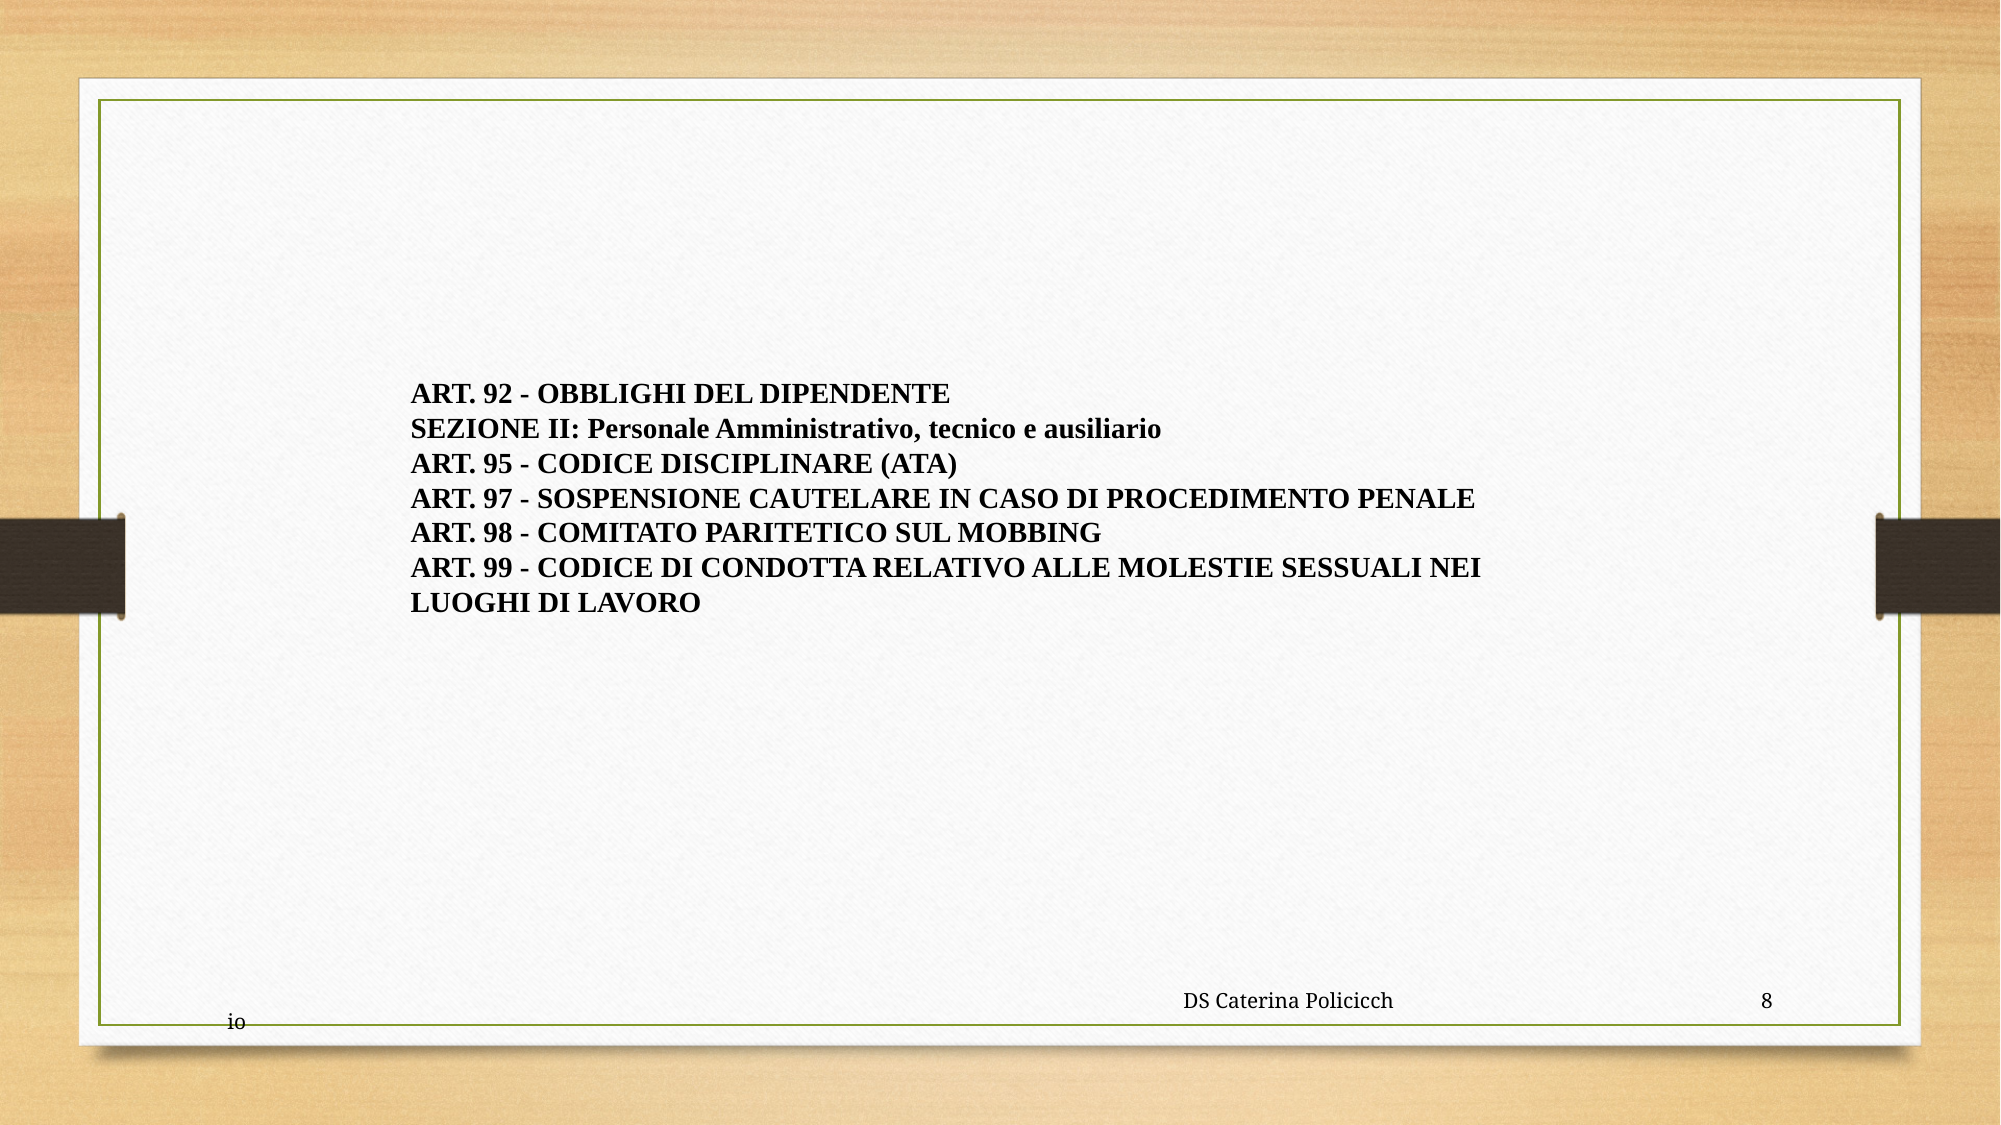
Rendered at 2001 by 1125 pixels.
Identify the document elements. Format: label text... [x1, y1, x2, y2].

text_box ART. 92 - OBBLIGHI DEL DIPENDENTE SEZIONE II: Personale Amministrativo, tecnico e ausiliario ART. 95 - CODICE DISCIPLINARE (ATA) ART. 97 - SOSPENSIONE CAUTELARE IN CASO DI PROCEDIMENTO PENALE ART. 98 - COMITATO PARITETICO SUL MOBBING ART. 99 - CODICE DI CONDOTTA RELATIVO ALLE MOLESTIE SESSUALI NEI LUOGHI DI LAVORO [395, 366, 1561, 627]
picture [0, 0, 2001, 1125]
slide_number 8 [1698, 979, 1788, 1025]
footer DS Caterina Policicchio [212, 979, 1411, 1025]
